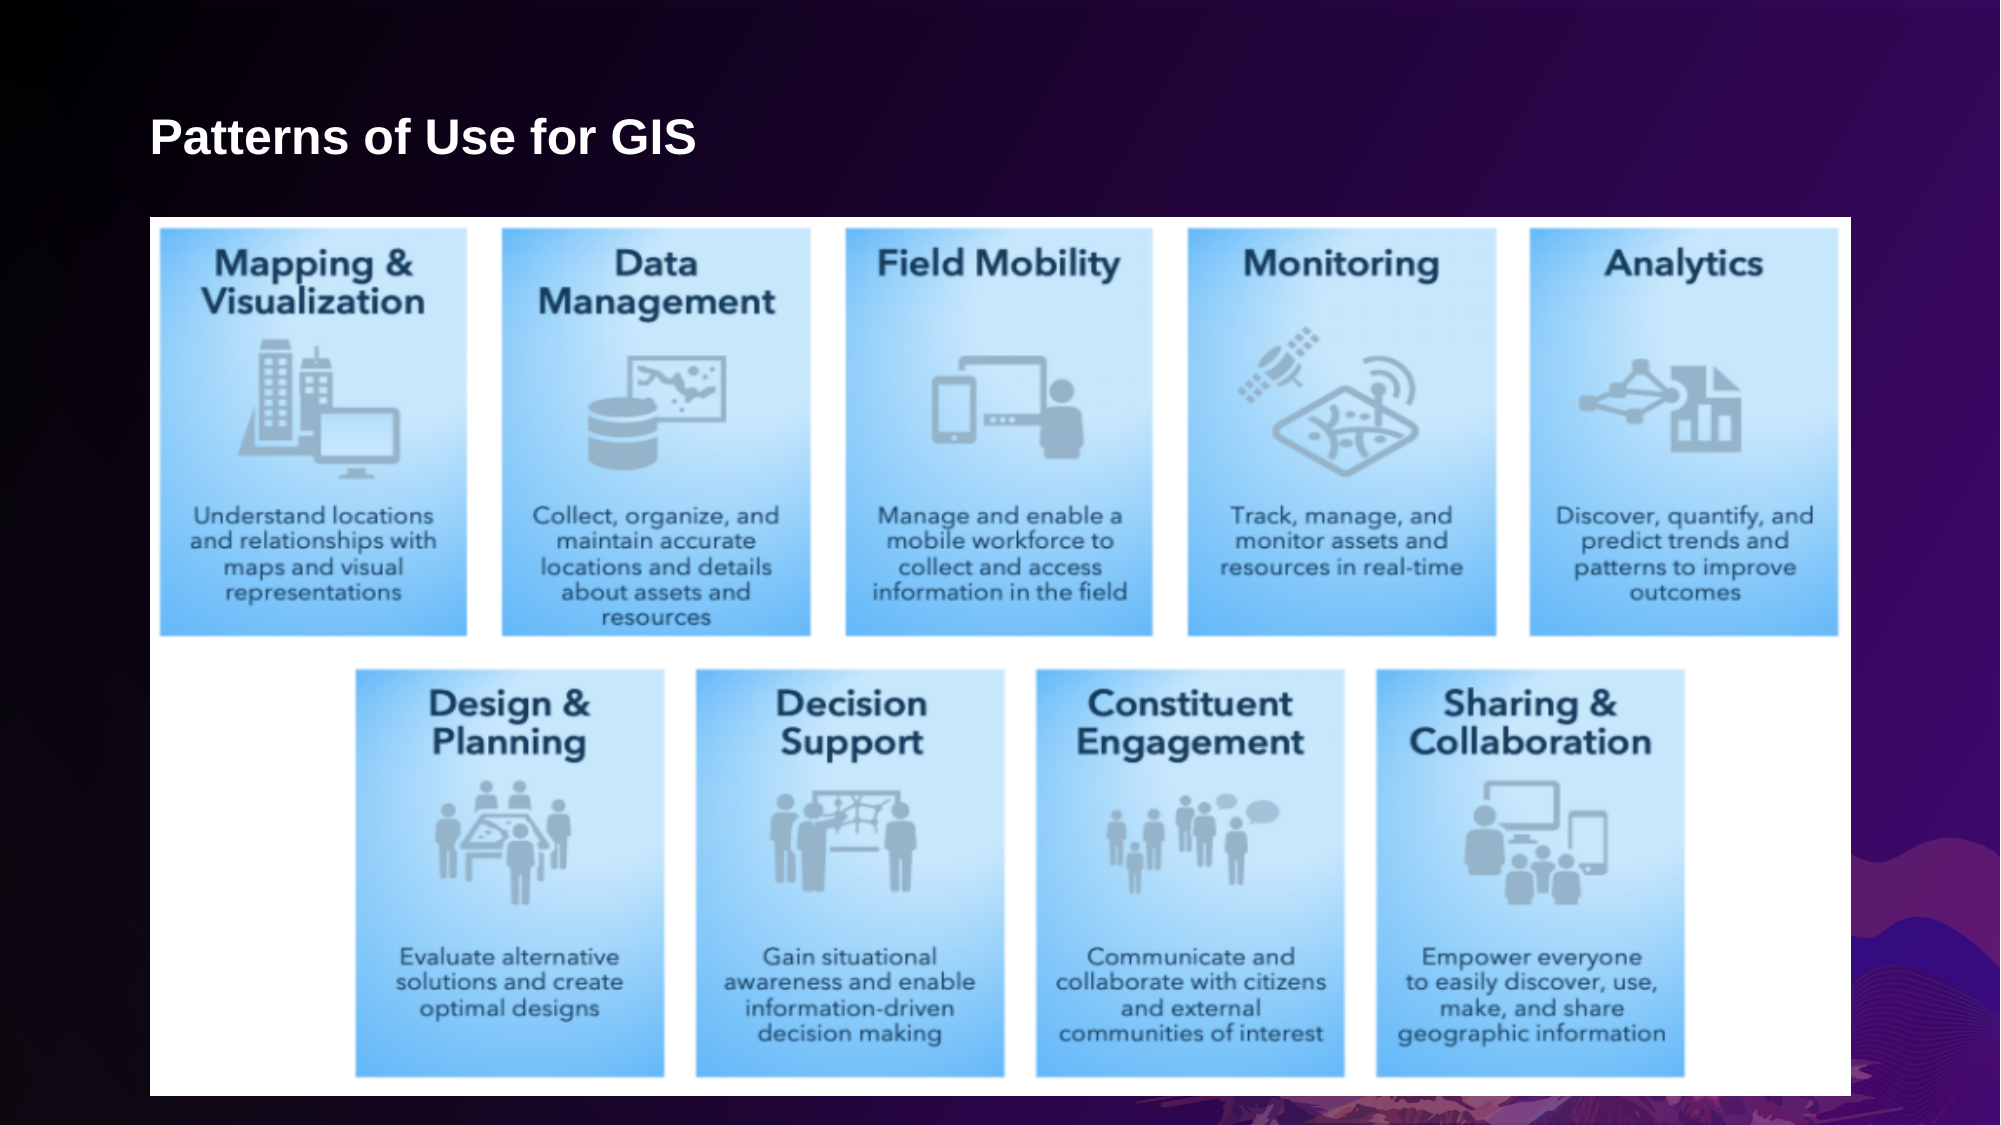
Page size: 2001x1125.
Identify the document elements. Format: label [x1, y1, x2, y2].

picture [149, 217, 1852, 1096]
text_box [0, 0, 2000, 1125]
